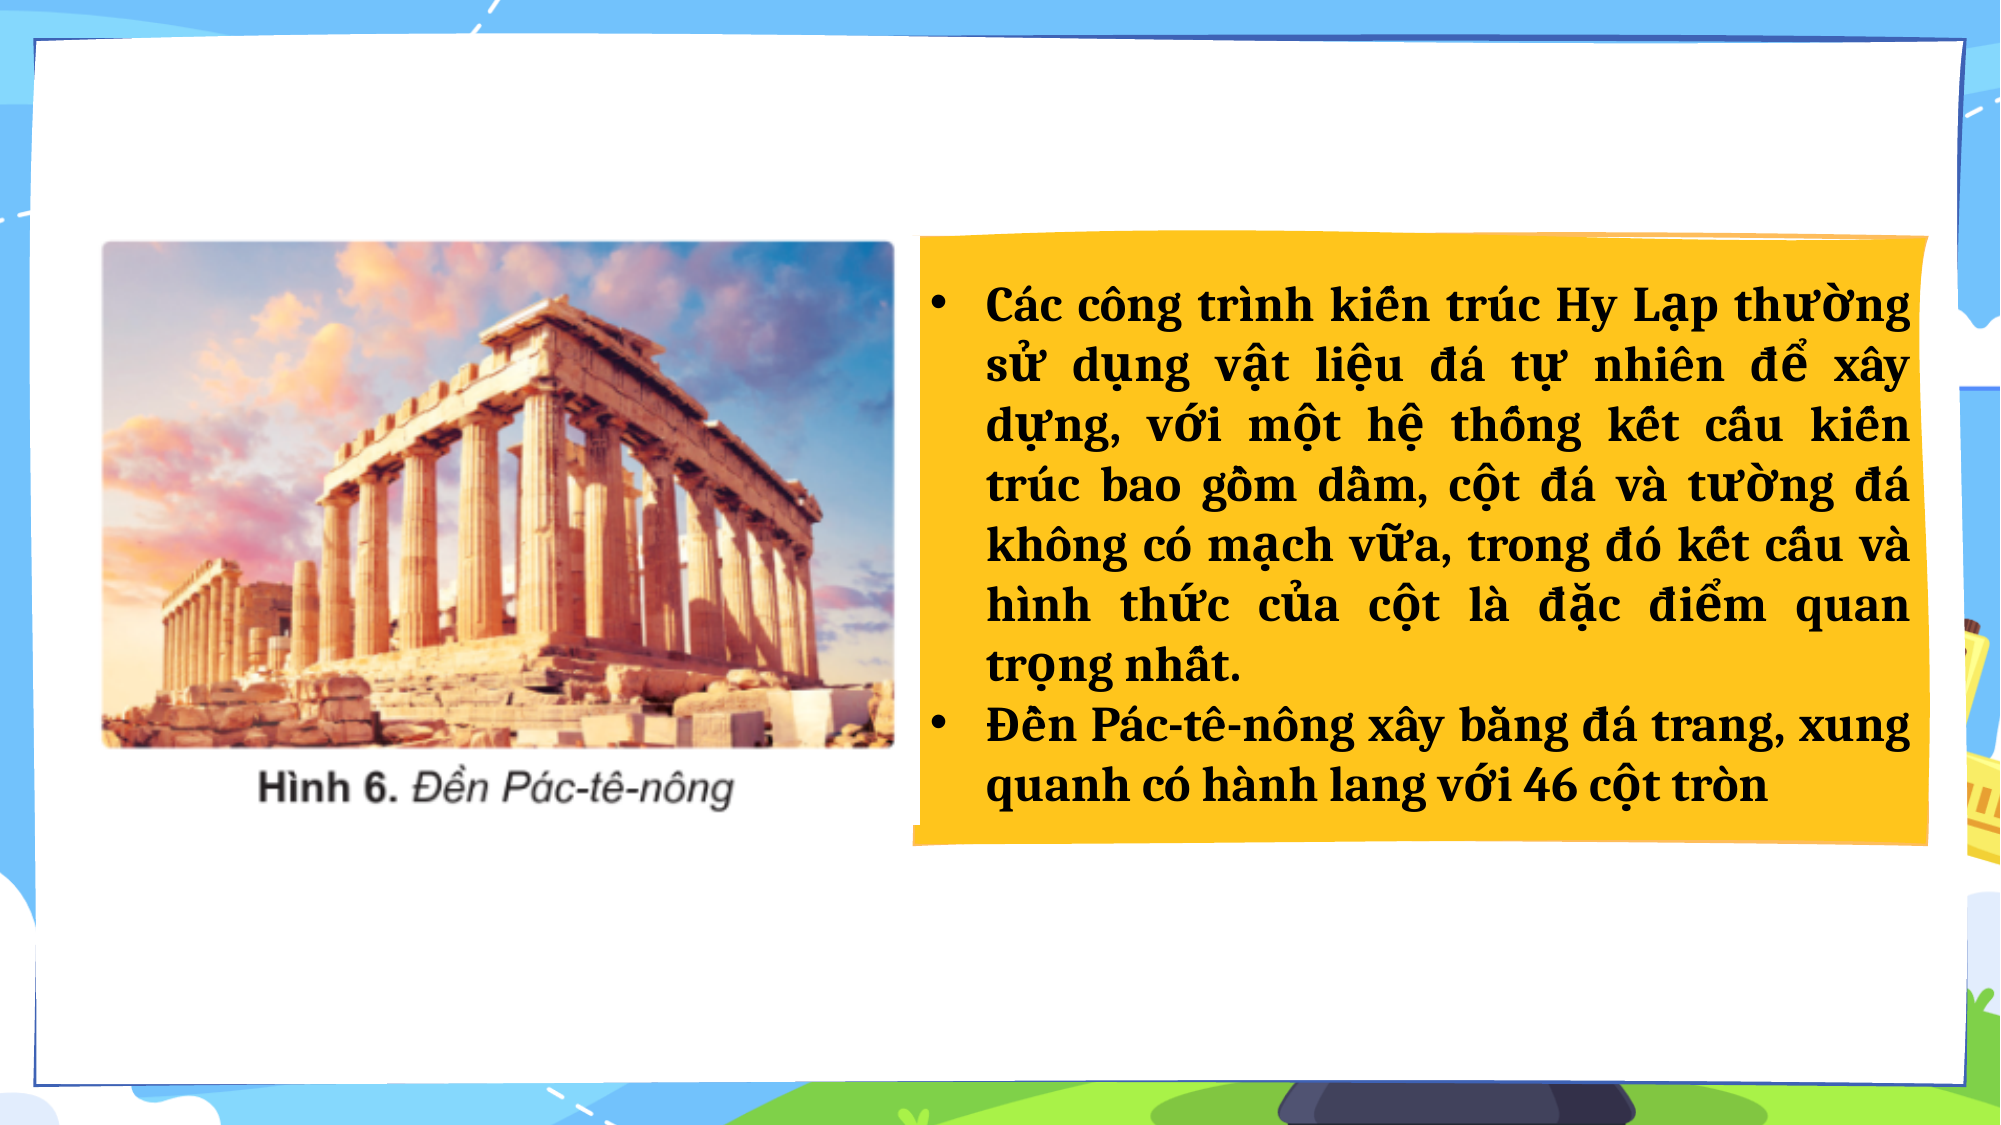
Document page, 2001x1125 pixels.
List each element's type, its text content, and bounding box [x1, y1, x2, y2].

picture [0, 0, 2000, 1125]
text_box Các công trình kiến trúc Hy Lạp thường sử dụng vật liệu đá tự nhiên để xây dựng, với một hệ thống kết cấu kiến trúc bao gồm dầm, cột đá và tường đá không có mạch vữa, trong đó kết cấu và hình thức của cột là đặc điểm quan trọng nhất. Đền Pác-tê-nông xây bằng đá trang, xung quanh có hành lang với 46 cột tròn [913, 230, 1930, 846]
